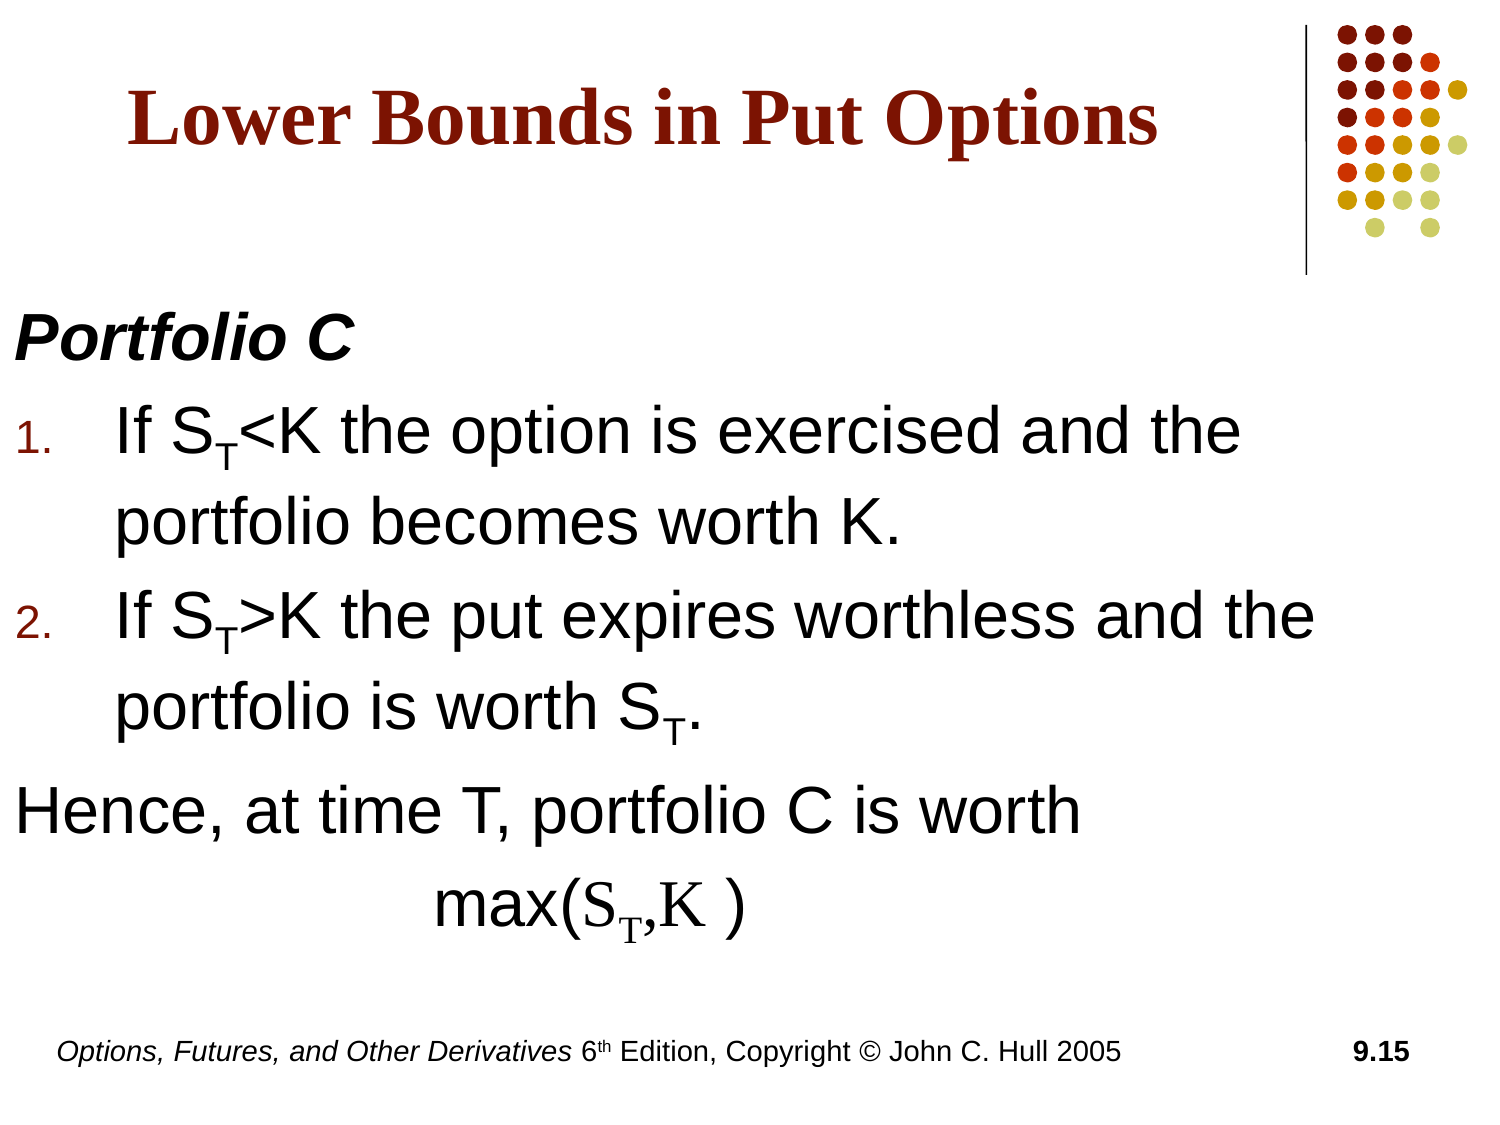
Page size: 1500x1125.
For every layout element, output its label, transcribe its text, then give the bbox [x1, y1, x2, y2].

slide_number 9.15 [1074, 1026, 1426, 1101]
footer Options, Futures, and Other Derivatives 6th Edition, Copyright © John C. Hull 2005 [40, 1026, 1074, 1101]
title Lower Bounds in Put Options [112, 48, 1388, 99]
list Portfolio C If ST<K the option is exercised and the portfolio becomes worth K. If ST>K the put expires worthless and the portfolio is worth ST. Hence, at time T, portfolio C is worth max(ST,K ) [0, 99, 1500, 1026]
